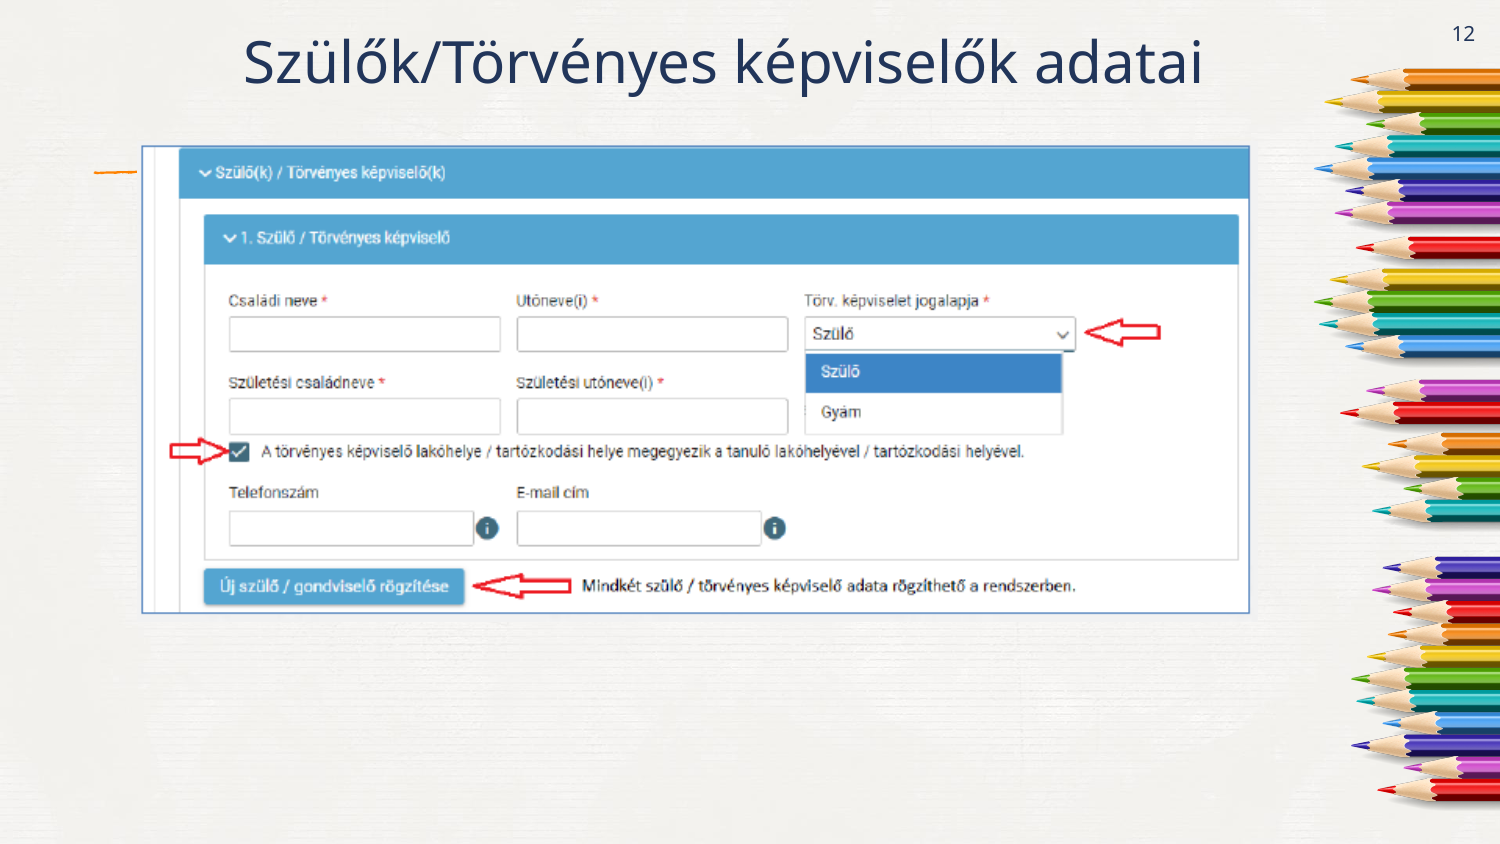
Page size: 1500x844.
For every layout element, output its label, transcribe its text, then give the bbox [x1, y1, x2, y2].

picture [0, 0, 1500, 844]
picture [1355, 237, 1500, 268]
picture [1388, 624, 1500, 645]
list [59, 153, 1336, 702]
picture [1367, 646, 1500, 667]
picture [1366, 380, 1500, 401]
picture [1336, 202, 1500, 268]
picture [1336, 269, 1500, 290]
picture [1336, 158, 1500, 201]
picture [1388, 433, 1500, 455]
picture [1382, 712, 1500, 734]
picture [1350, 69, 1500, 90]
picture [1366, 113, 1500, 135]
picture [1345, 180, 1500, 201]
picture [1382, 557, 1500, 578]
picture [1403, 478, 1500, 499]
slide_number 12 [1421, 20, 1476, 66]
picture [1393, 601, 1500, 623]
title Szülők/Törvényes képviselők adatai [157, 20, 1291, 97]
picture [1336, 291, 1500, 312]
picture [1403, 757, 1500, 778]
picture [1334, 136, 1500, 157]
